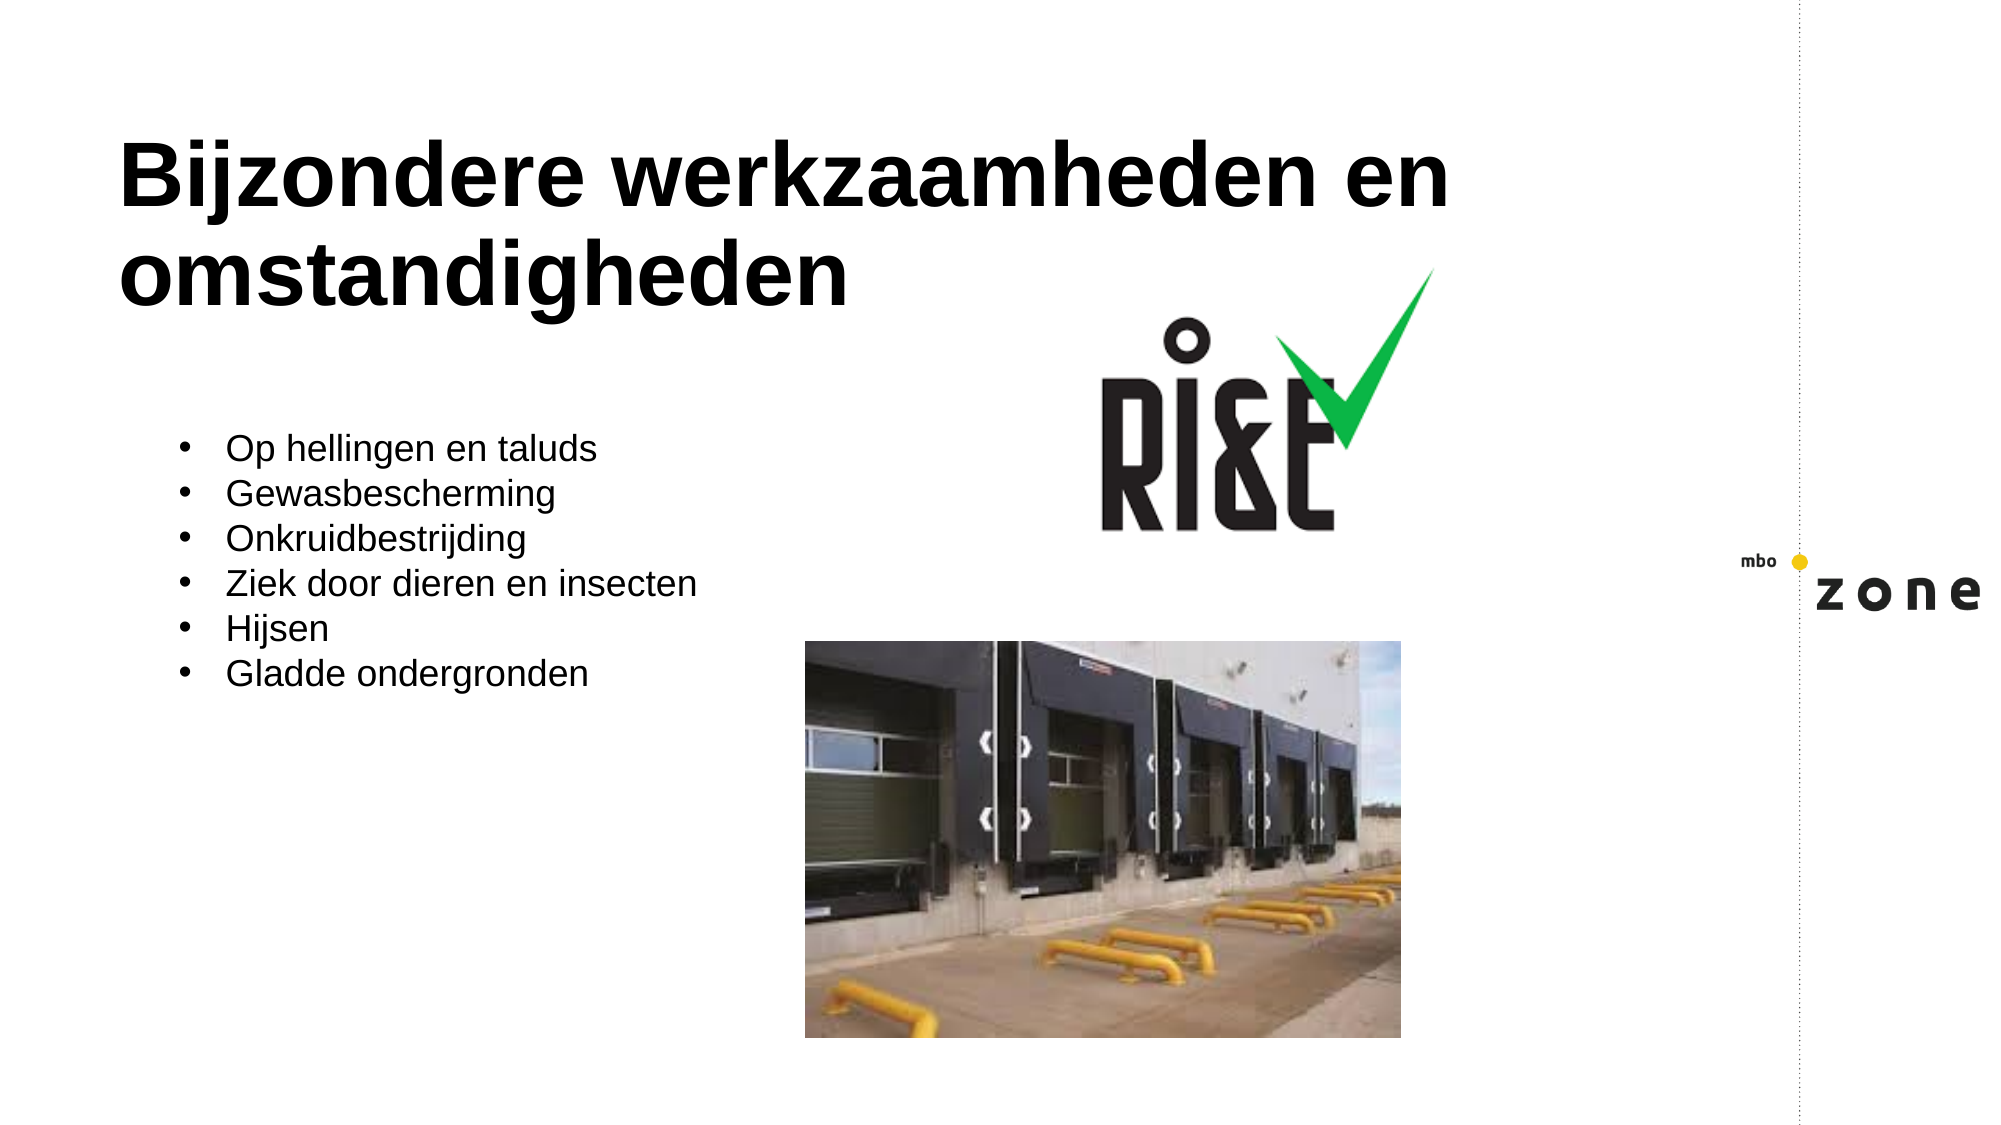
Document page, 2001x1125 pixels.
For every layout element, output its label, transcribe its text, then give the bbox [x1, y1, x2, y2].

picture [1596, 0, 2001, 1125]
picture [1070, 246, 1461, 563]
text_box Op hellingen en taluds Gewasbescherming Onkruidbestrijding Ziek door dieren en insecten Hijsen Gladde ondergronden [163, 416, 1448, 702]
title Bijzondere werkzaamheden en omstandigheden [118, 126, 1748, 266]
picture [805, 641, 1401, 1038]
